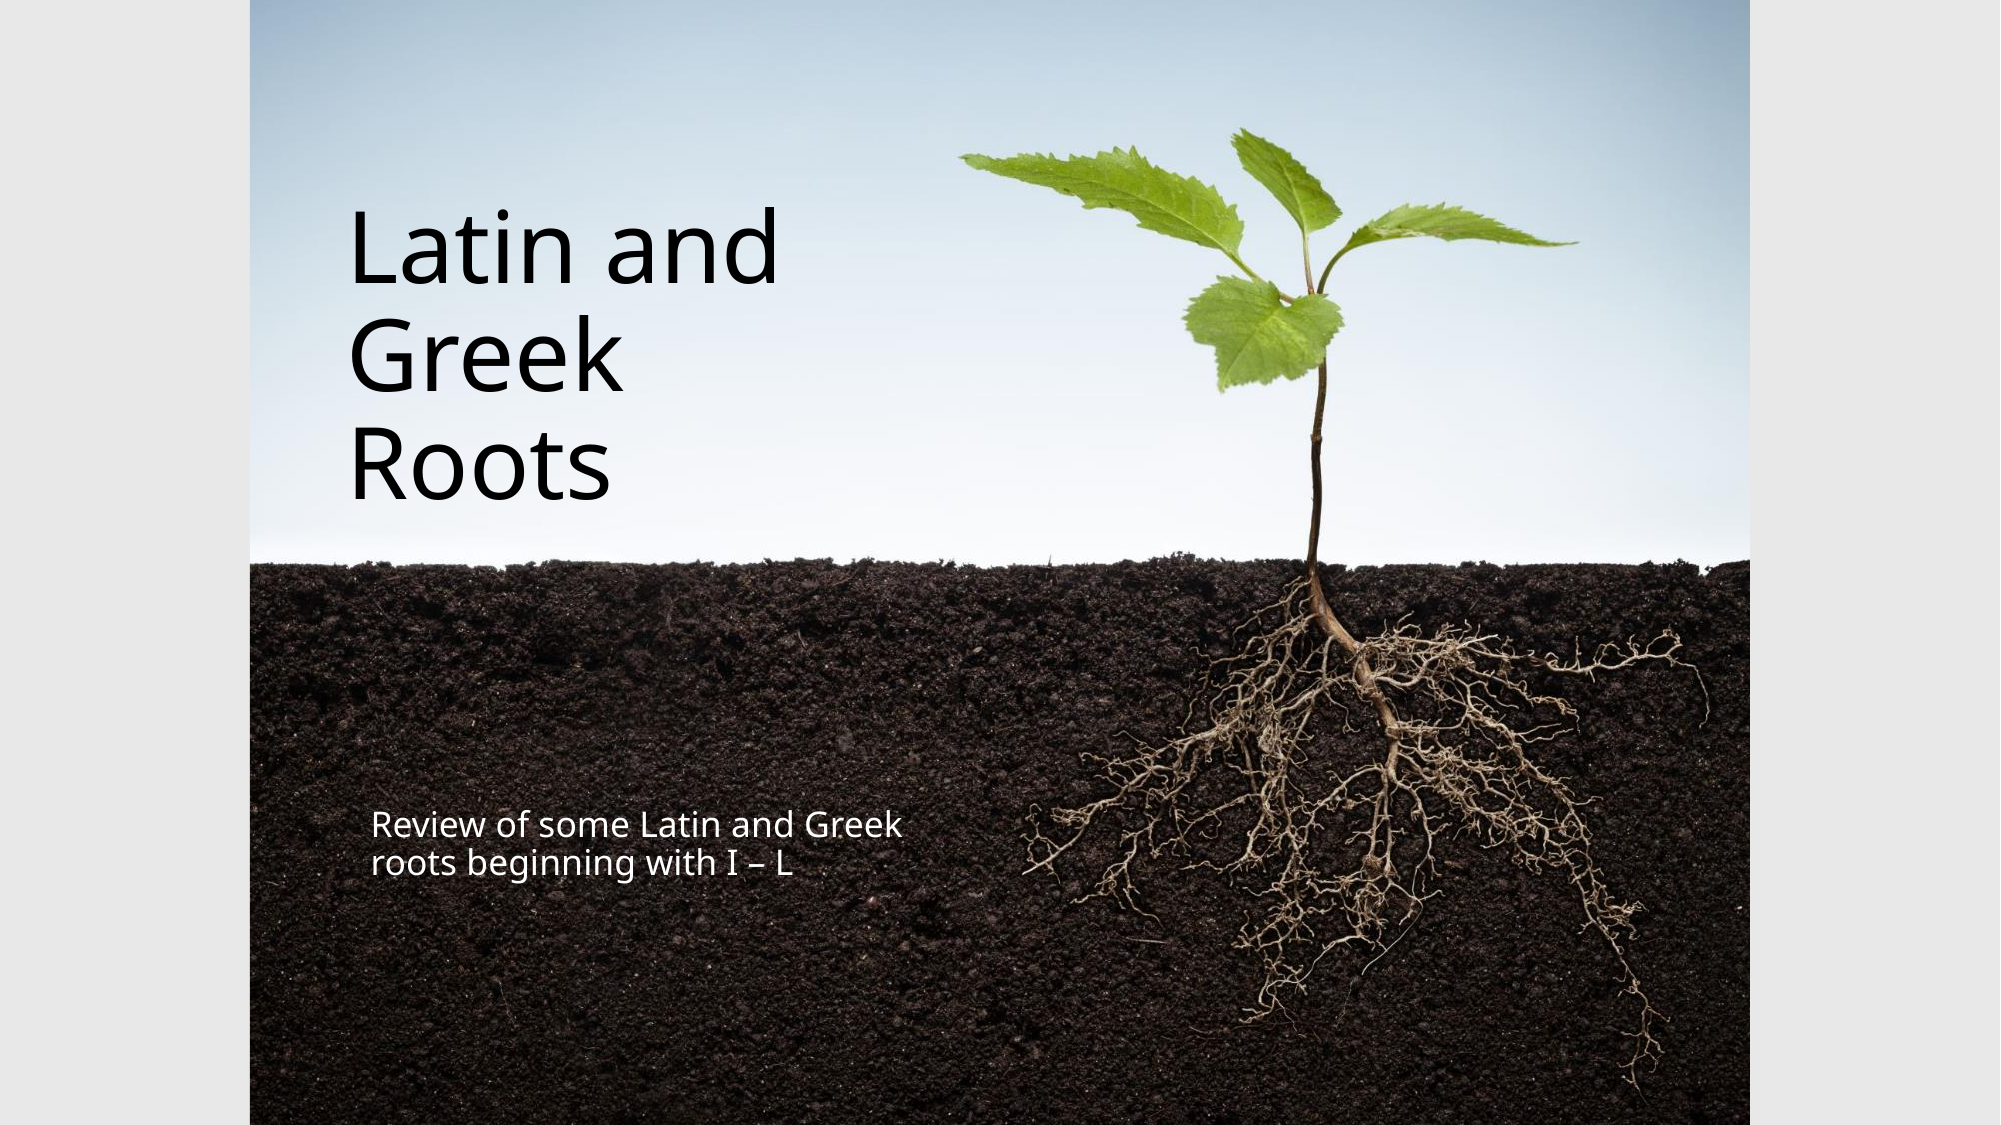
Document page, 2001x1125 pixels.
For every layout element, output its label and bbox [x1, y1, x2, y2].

picture [249, 0, 1751, 1125]
